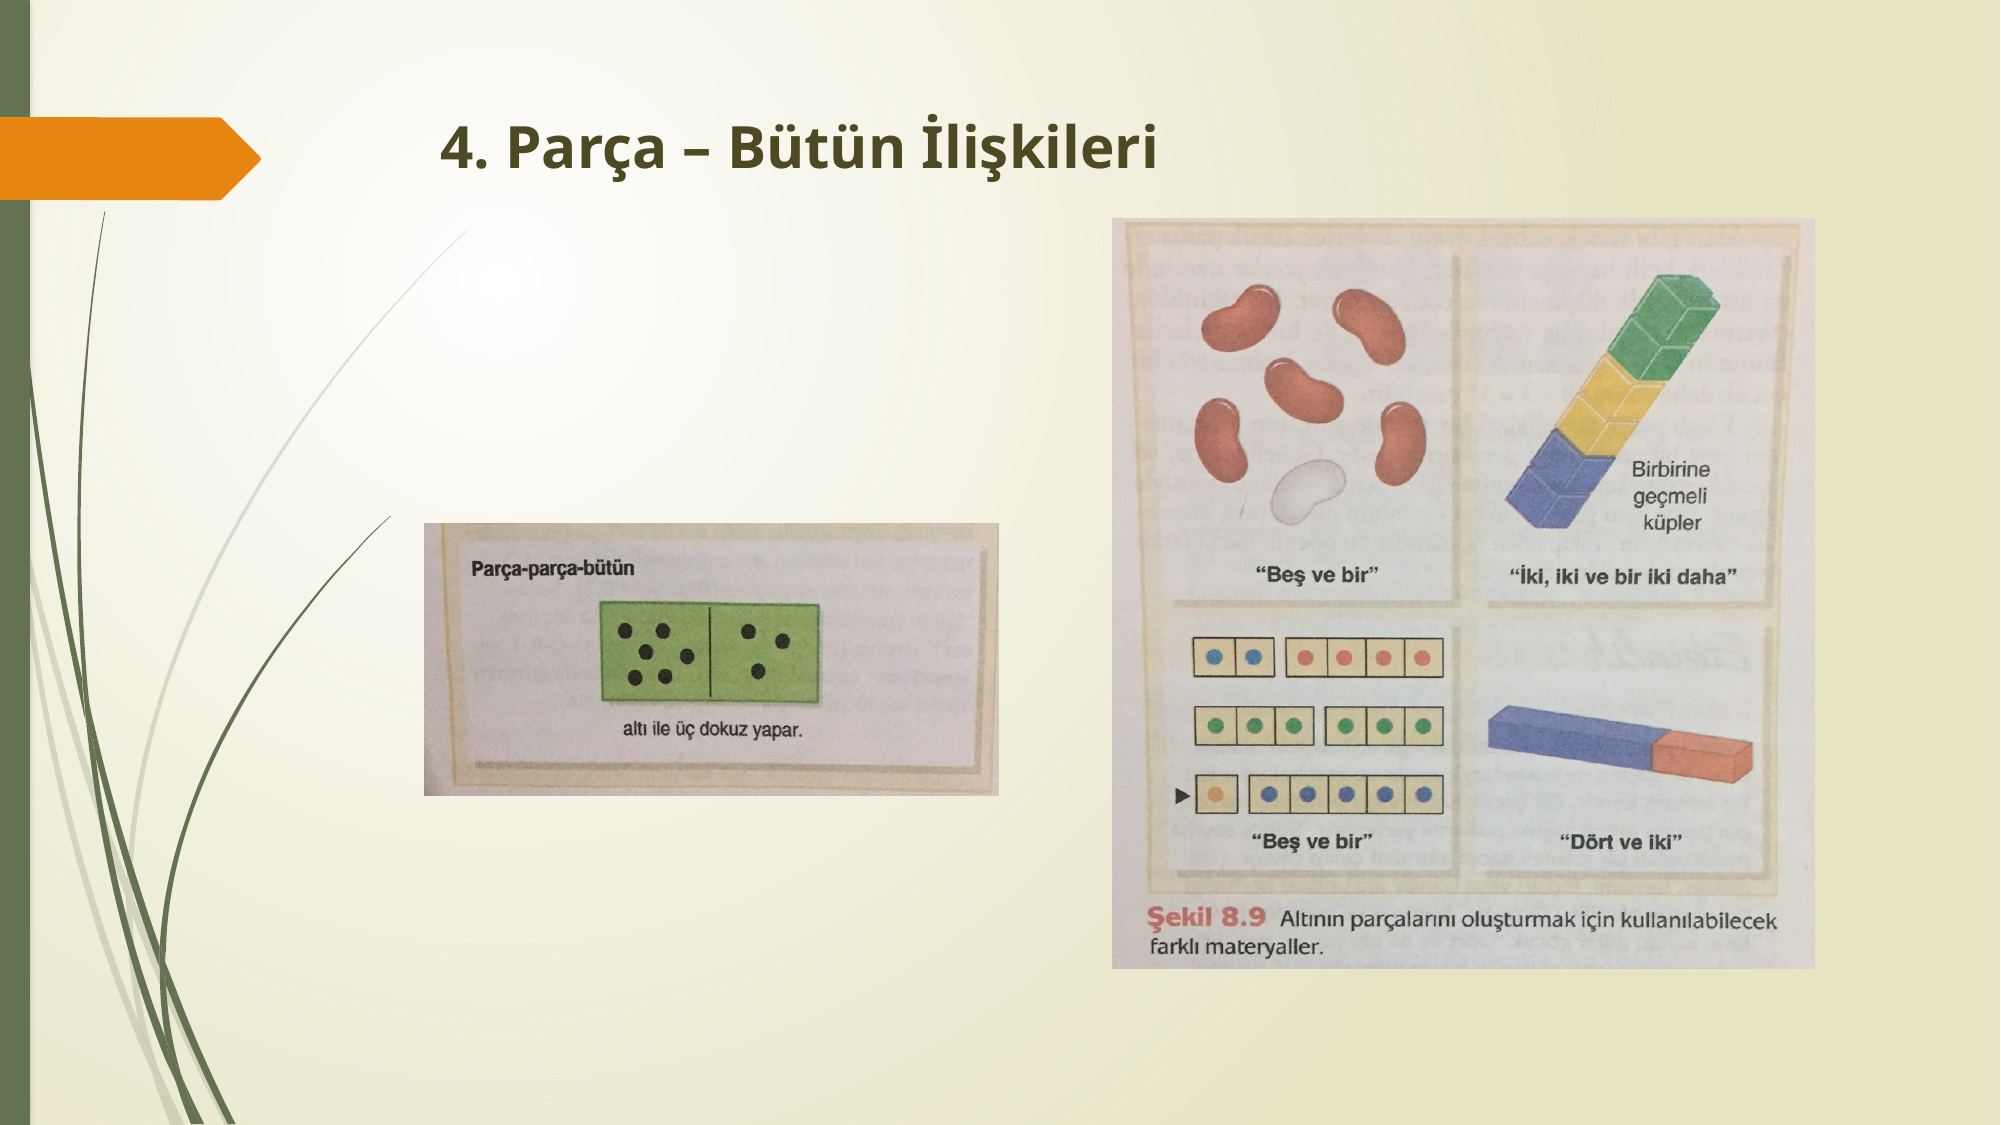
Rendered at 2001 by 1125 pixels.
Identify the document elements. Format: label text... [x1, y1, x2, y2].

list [424, 523, 999, 797]
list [1112, 218, 1815, 969]
title 4. Parça – Bütün İlişkileri [425, 102, 1888, 313]
